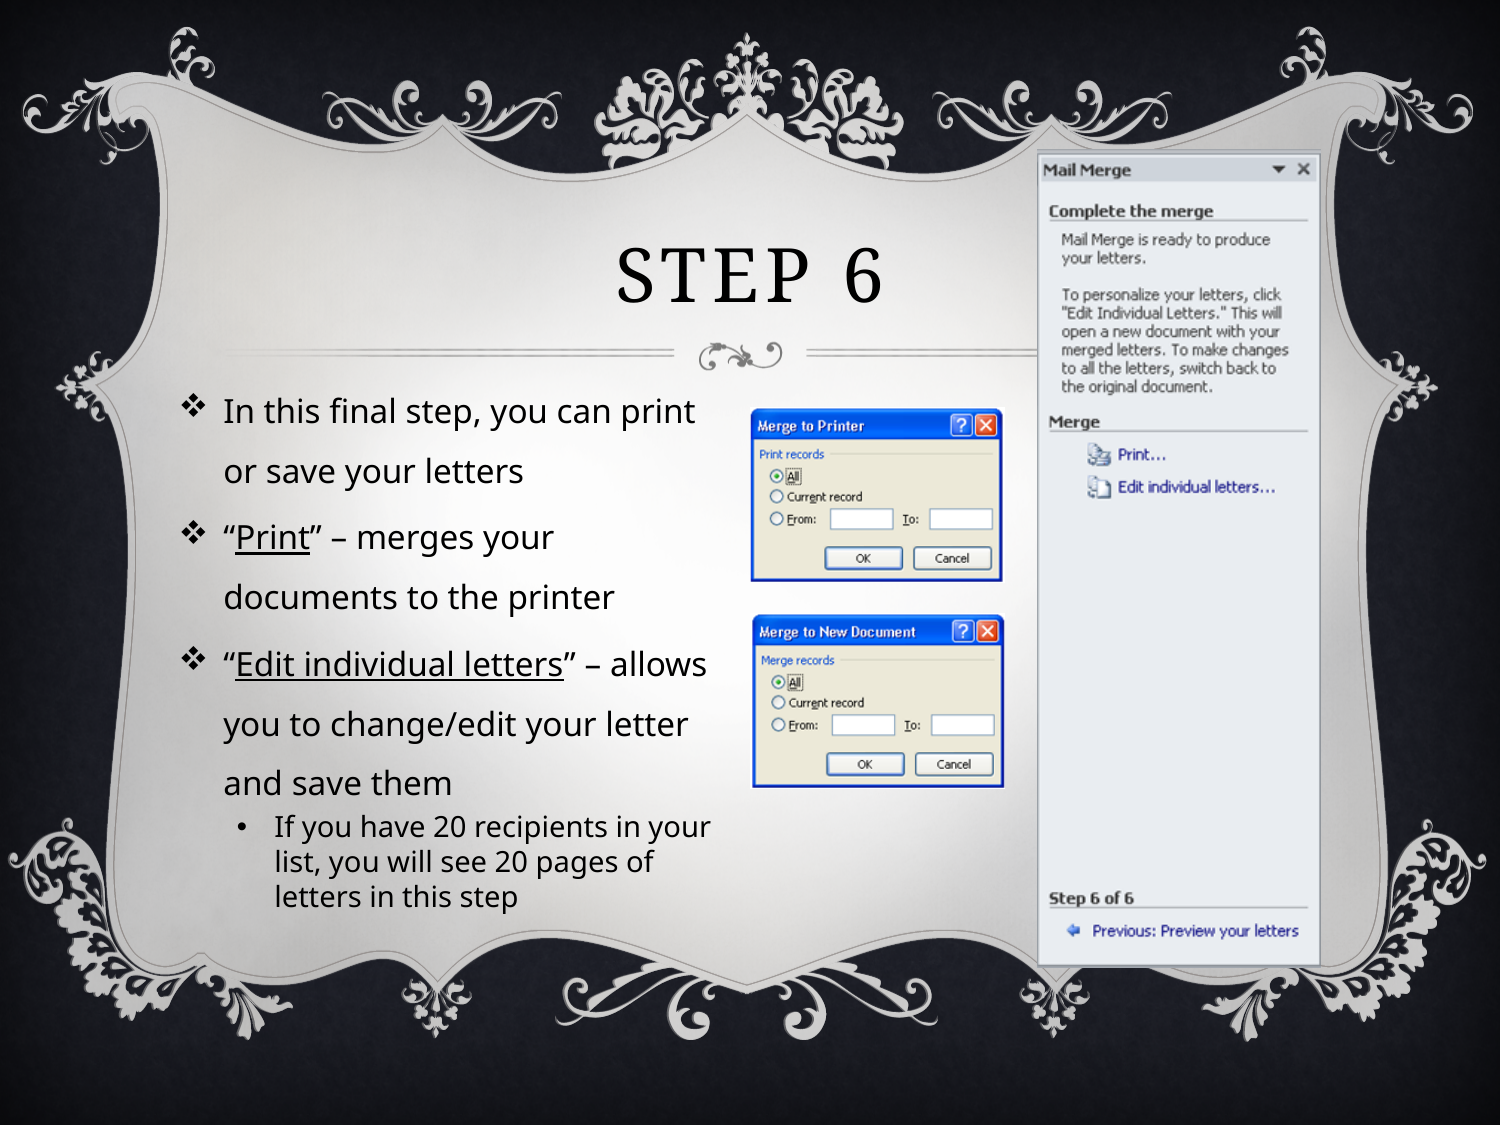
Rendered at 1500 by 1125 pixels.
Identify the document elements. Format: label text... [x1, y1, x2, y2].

picture [0, 0, 1500, 1125]
list In this final step, you can print or save your letters “Print” – merges your documents to the printer “Edit individual letters” – allows you to change/edit your letter and save them If you have 20 recipients in your list, you will see 20 pages of letters in this step [137, 362, 738, 950]
title Step 6 [225, 212, 1037, 325]
